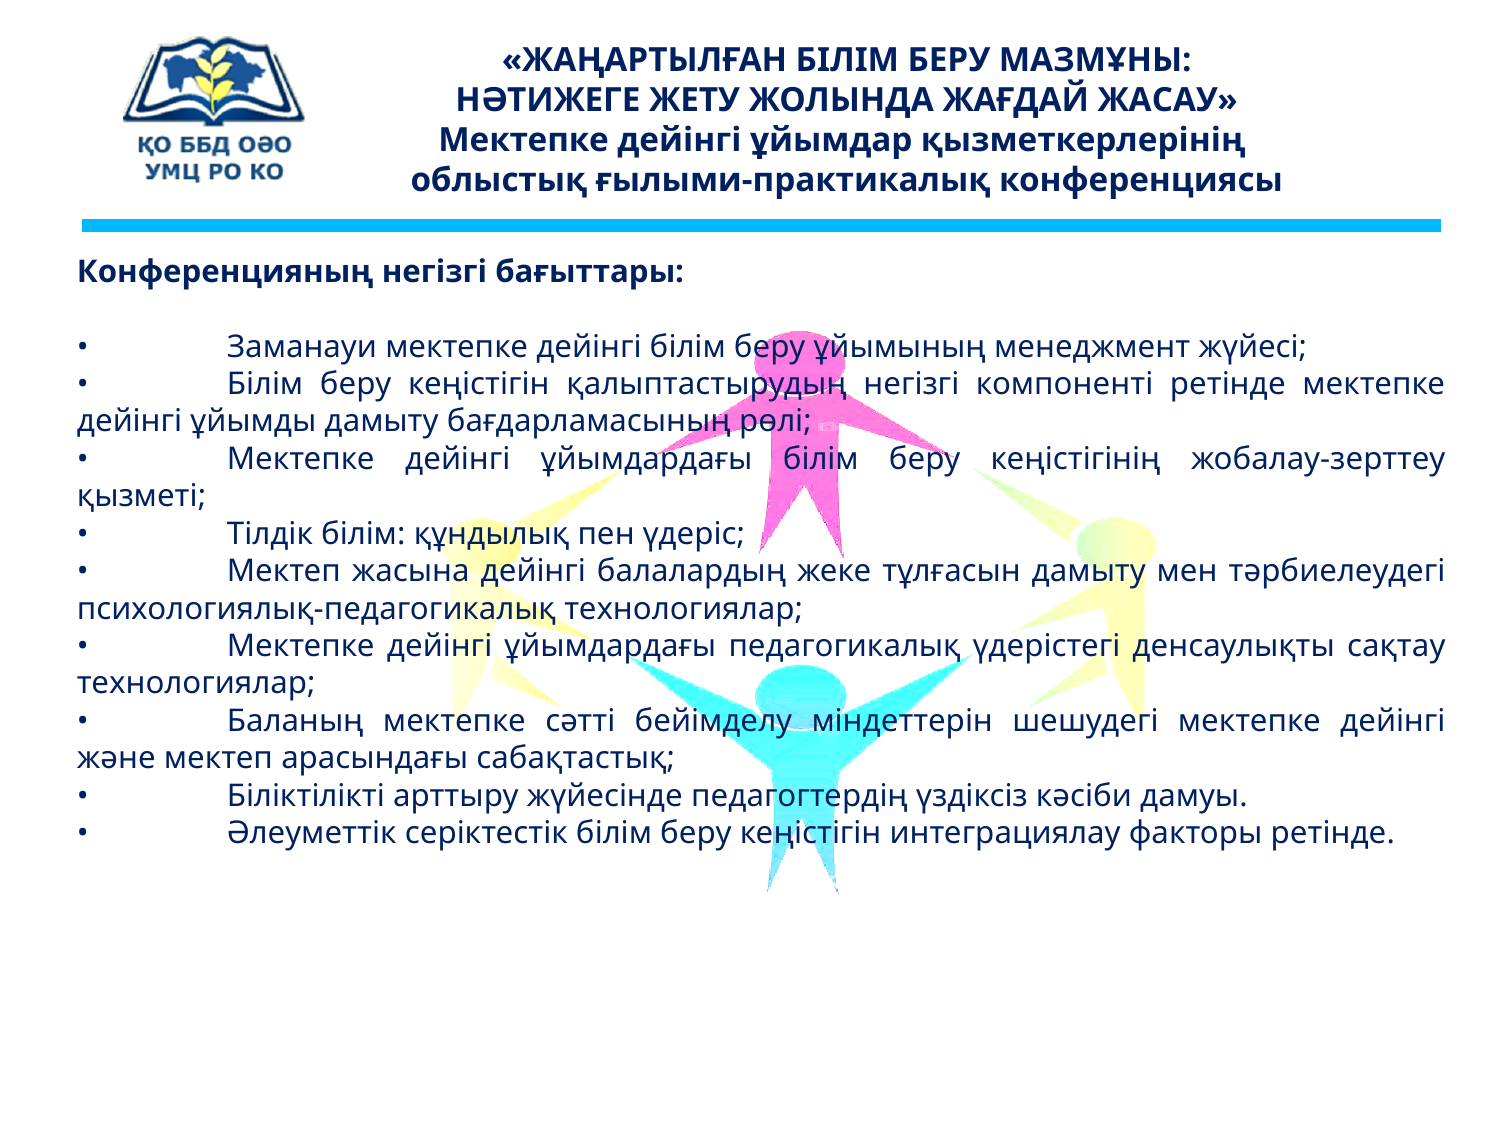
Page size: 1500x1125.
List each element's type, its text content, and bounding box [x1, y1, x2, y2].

picture [123, 36, 305, 183]
list [53, 190, 951, 853]
text_box «ЖАҢАРТЫЛҒАН БІЛІМ БЕРУ МАЗМҰНЫ: НӘТИЖЕГЕ ЖЕТУ ЖОЛЫНДА ЖАҒДАЙ ЖАСАУ» Мектепке дейінгі ұйымдар қызметкерлерінің облыстық ғылыми-практикалық конференциясы [253, 30, 1441, 206]
text_box Конференцияның негізгі бағыттары: • Заманауи мектепке дейінгі білім беру ұйымының менеджмент жүйесі; • Білім беру кеңістігін қалыптастырудың негізгі компоненті ретінде мектепке дейінгі ұйымды дамыту бағдарламасының рөлі; • Мектепке дейінгі ұйымдардағы білім беру кеңістігінің жобалау-зерттеу қызметі; • Тілдік білім: құндылық пен үдеріс; • Мектеп жасына дейінгі балалардың жеке тұлғасын дамыту мен тәрбиелеудегі психологиялық-педагогикалық технологиялар; • Мектепке дейінгі ұйымдардағы педагогикалық үдерістегі денсаулықты сақтау технологиялар; • Баланың мектепке сәтті бейімделу міндеттерін шешудегі мектепке дейінгі және мектеп арасындағы сабақтастық; • Біліктілікті арттыру жүйесінде педагогтердің үздіксіз кәсіби дамуы. • Әлеуметтік серіктестік білім беру кеңістігін интеграциялау факторы ретінде. [62, 243, 1462, 933]
picture [182, 255, 1345, 982]
